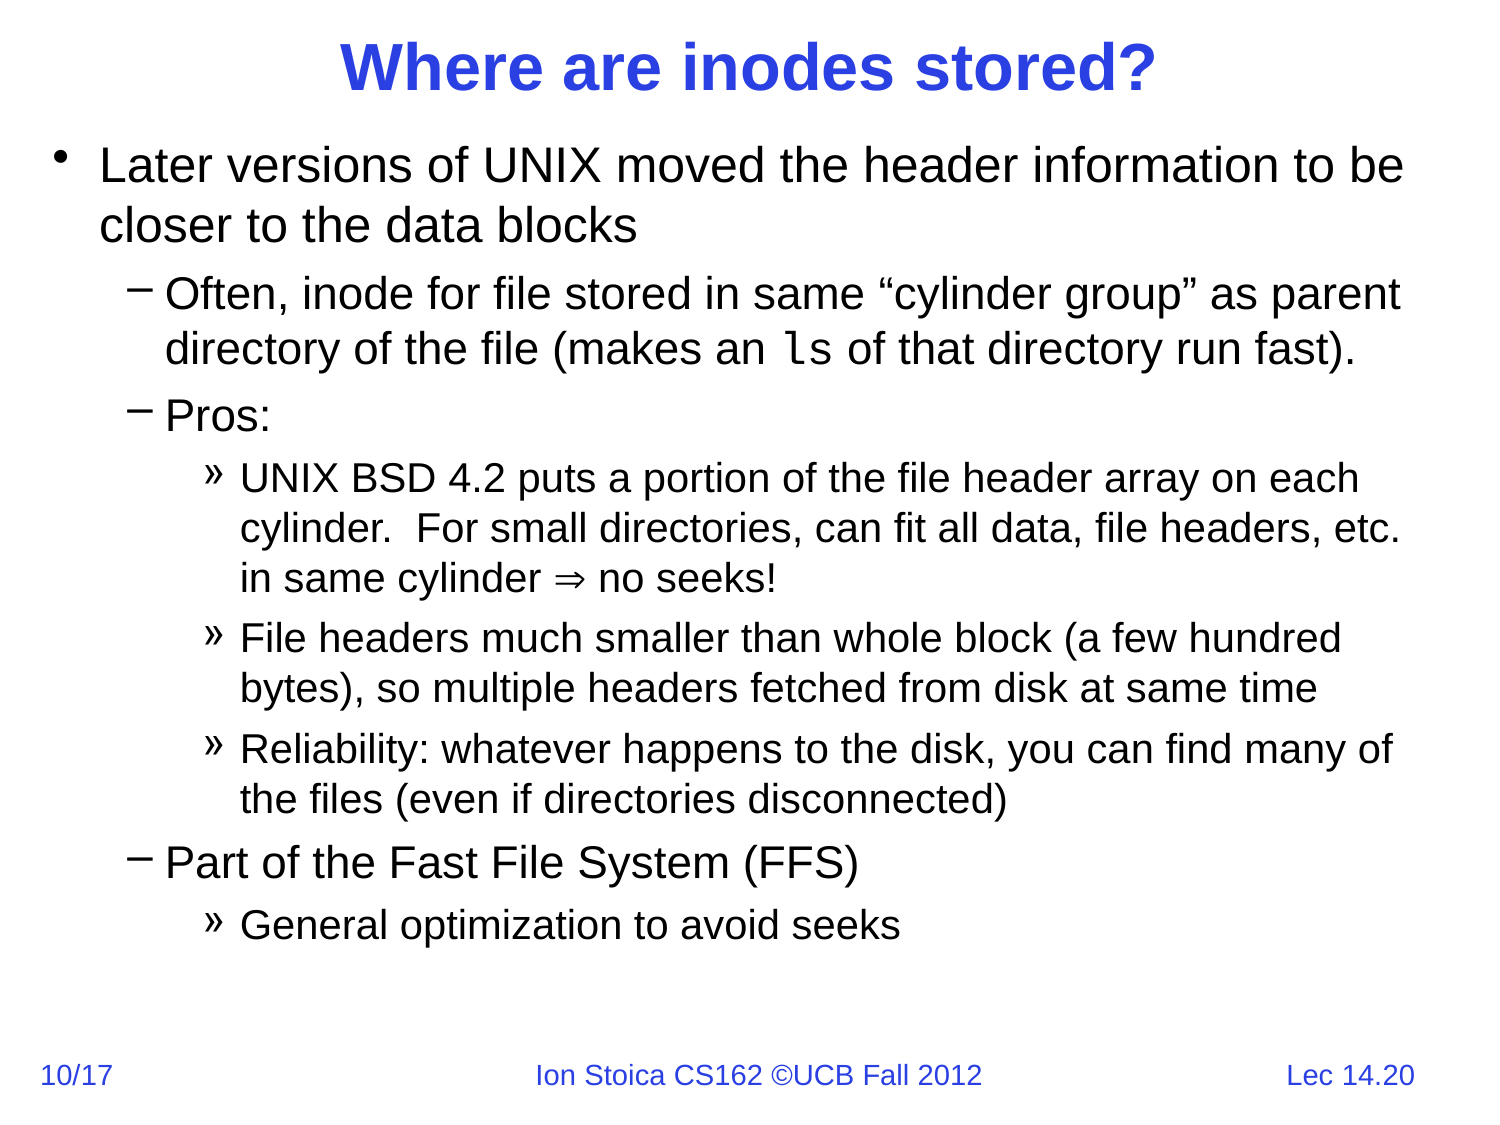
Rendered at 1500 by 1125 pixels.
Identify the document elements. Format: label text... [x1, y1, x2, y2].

list Later versions of UNIX moved the header information to be closer to the data blocks Often, inode for file stored in same “cylinder group” as parent directory of the file (makes an ls of that directory run fast). Pros: UNIX BSD 4.2 puts a portion of the file header array on each cylinder. For small directories, can fit all data, file headers, etc. in same cylinder  no seeks! File headers much smaller than whole block (a few hundred bytes), so multiple headers fetched from disk at same time Reliability: whatever happens to the disk, you can find many of the files (even if directories disconnected) Part of the Fast File System (FFS) General optimization to avoid seeks [36, 124, 1438, 964]
title Where are inodes stored? [161, 24, 1339, 113]
